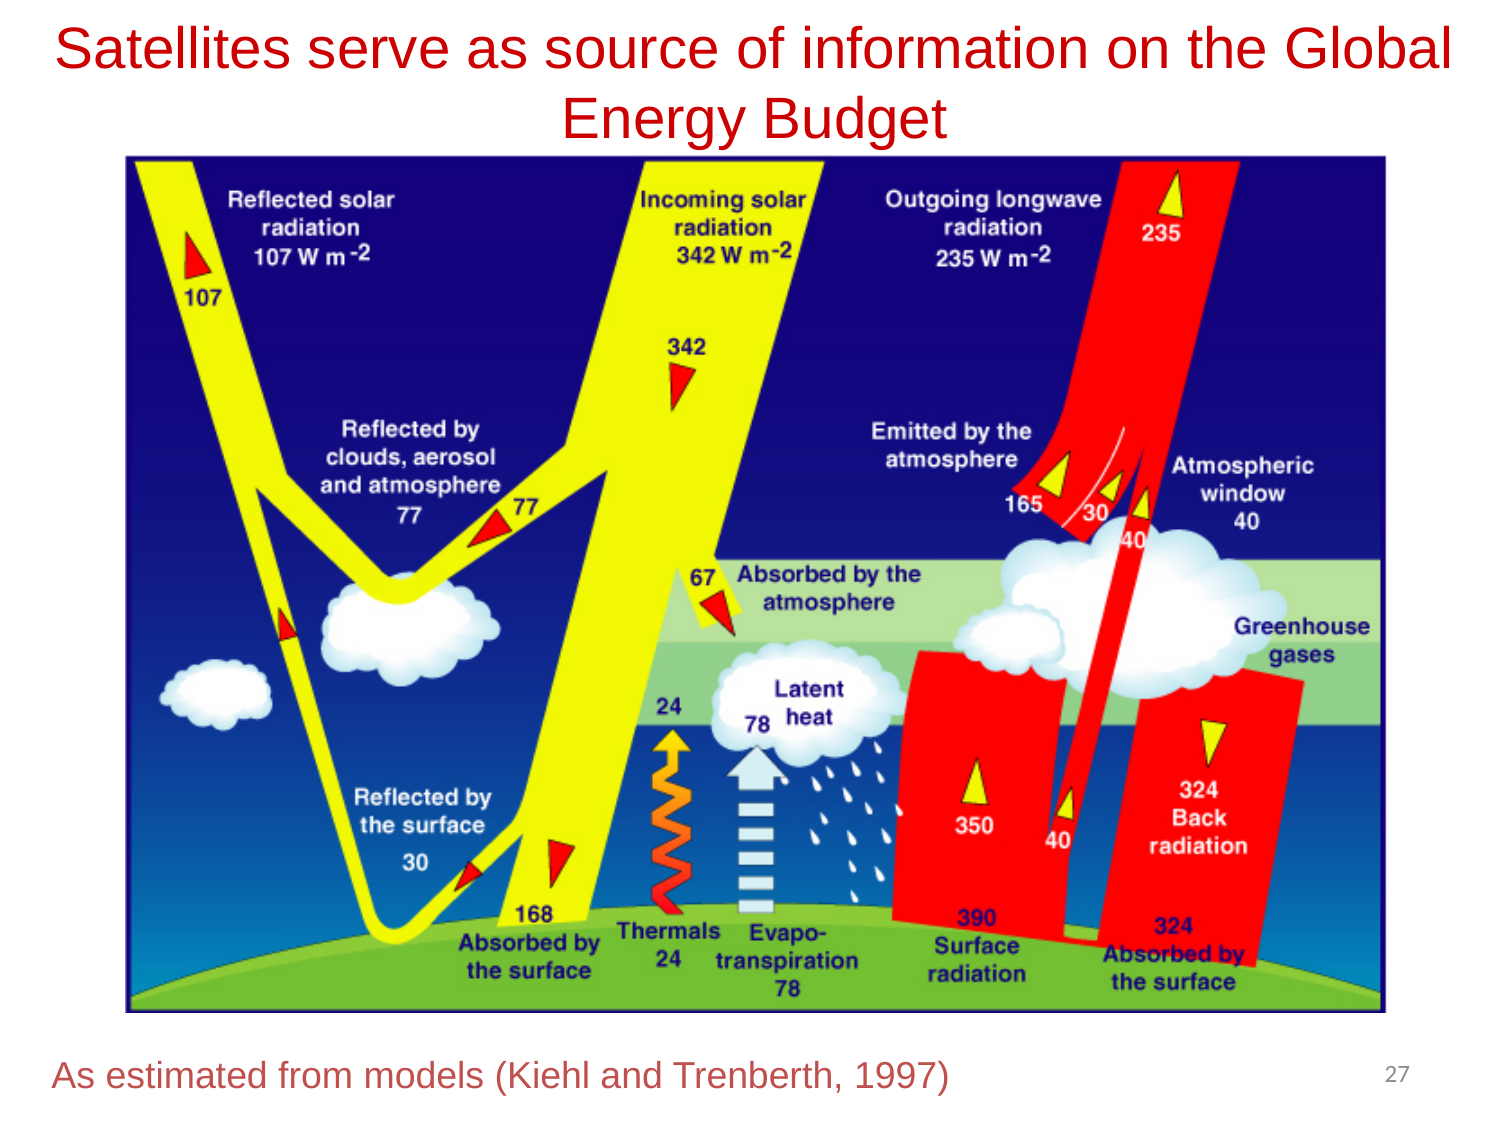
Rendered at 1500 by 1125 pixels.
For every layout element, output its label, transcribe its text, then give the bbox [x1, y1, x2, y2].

picture [124, 155, 1388, 1013]
slide_number 27 [1074, 1042, 1425, 1103]
text_box Satellites serve as source of information on the Global Energy Budget [34, 2, 1475, 158]
text_box As estimated from models (Kiehl and Trenberth, 1997) [36, 1043, 966, 1104]
